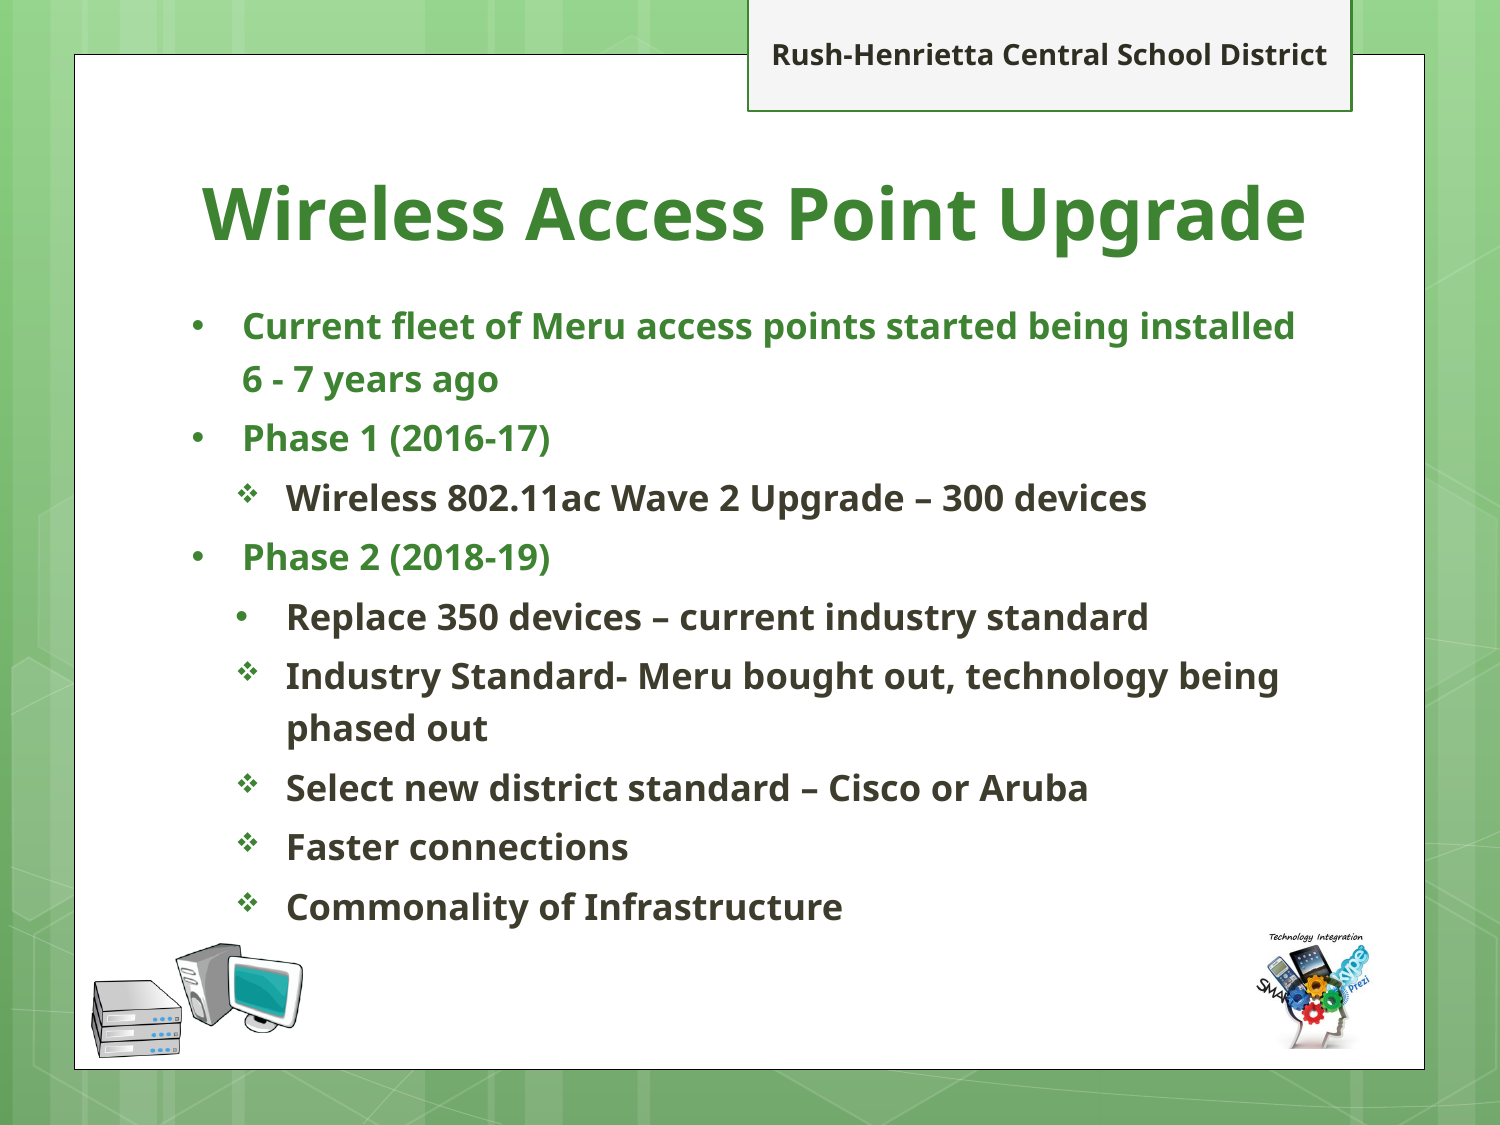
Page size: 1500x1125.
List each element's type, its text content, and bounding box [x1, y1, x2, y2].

picture [91, 950, 303, 1058]
list Current fleet of Meru access points started being installed 6 - 7 years ago Phase 1 (2016-17) Wireless 802.11ac Wave 2 Upgrade – 300 devices Phase 2 (2018-19) Replace 350 devices – current industry standard Industry Standard- Meru bought out, technology being phased out Select new district standard – Cisco or Aruba Faster connections Commonality of Infrastructure [174, 287, 1350, 950]
picture [1220, 928, 1413, 1049]
title Wireless Access Point Upgrade [187, 137, 1340, 263]
